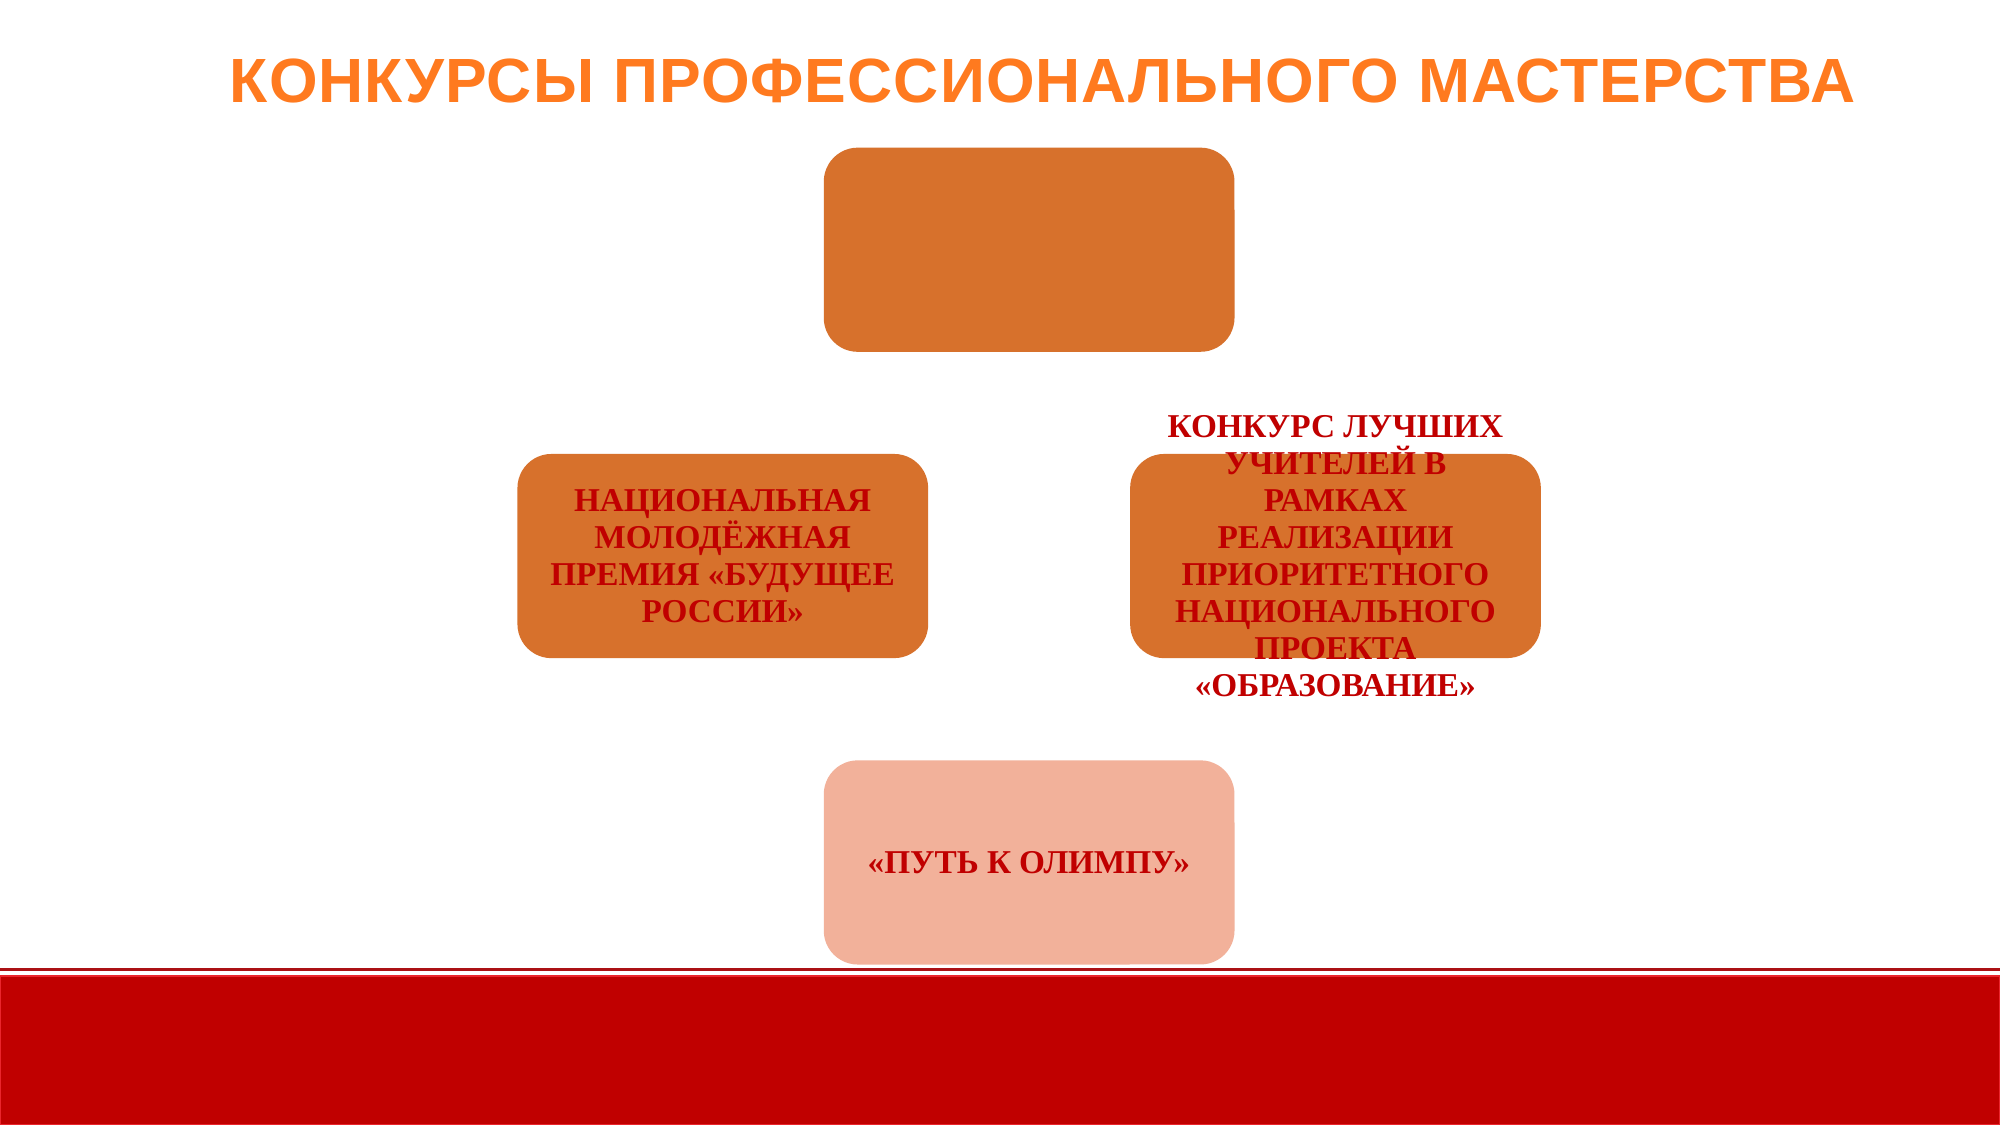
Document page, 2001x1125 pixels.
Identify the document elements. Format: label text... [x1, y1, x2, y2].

text_box [0, 975, 2000, 1125]
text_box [207, 147, 1851, 965]
text_box КОНКУРСЫ ПРОФЕССИОНАЛЬНОГО МАСТЕРСТВА [158, 32, 1929, 122]
